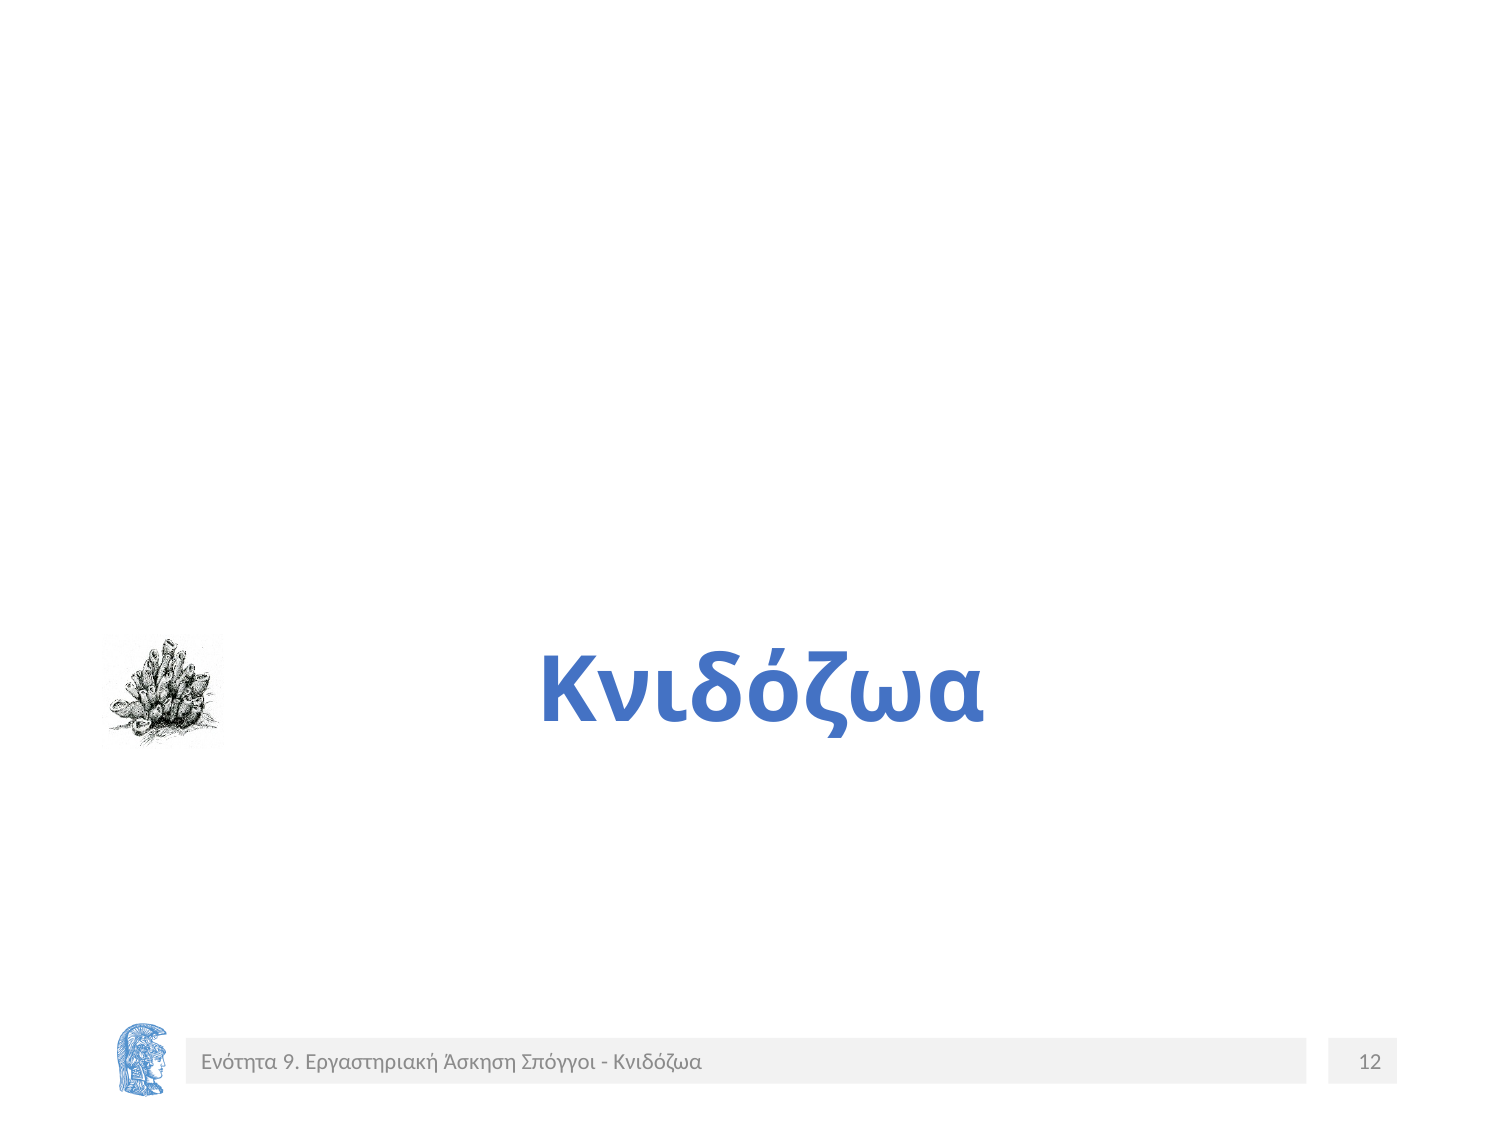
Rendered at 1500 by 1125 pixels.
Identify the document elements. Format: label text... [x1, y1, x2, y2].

picture [113, 1022, 176, 1099]
title Κνιδόζωα [102, 280, 1397, 749]
slide_number 12 [1328, 1037, 1397, 1084]
footer Ενότητα 9. Εργαστηριακή Άσκηση Σπόγγοι - Κνιδόζωα [185, 1037, 1307, 1084]
